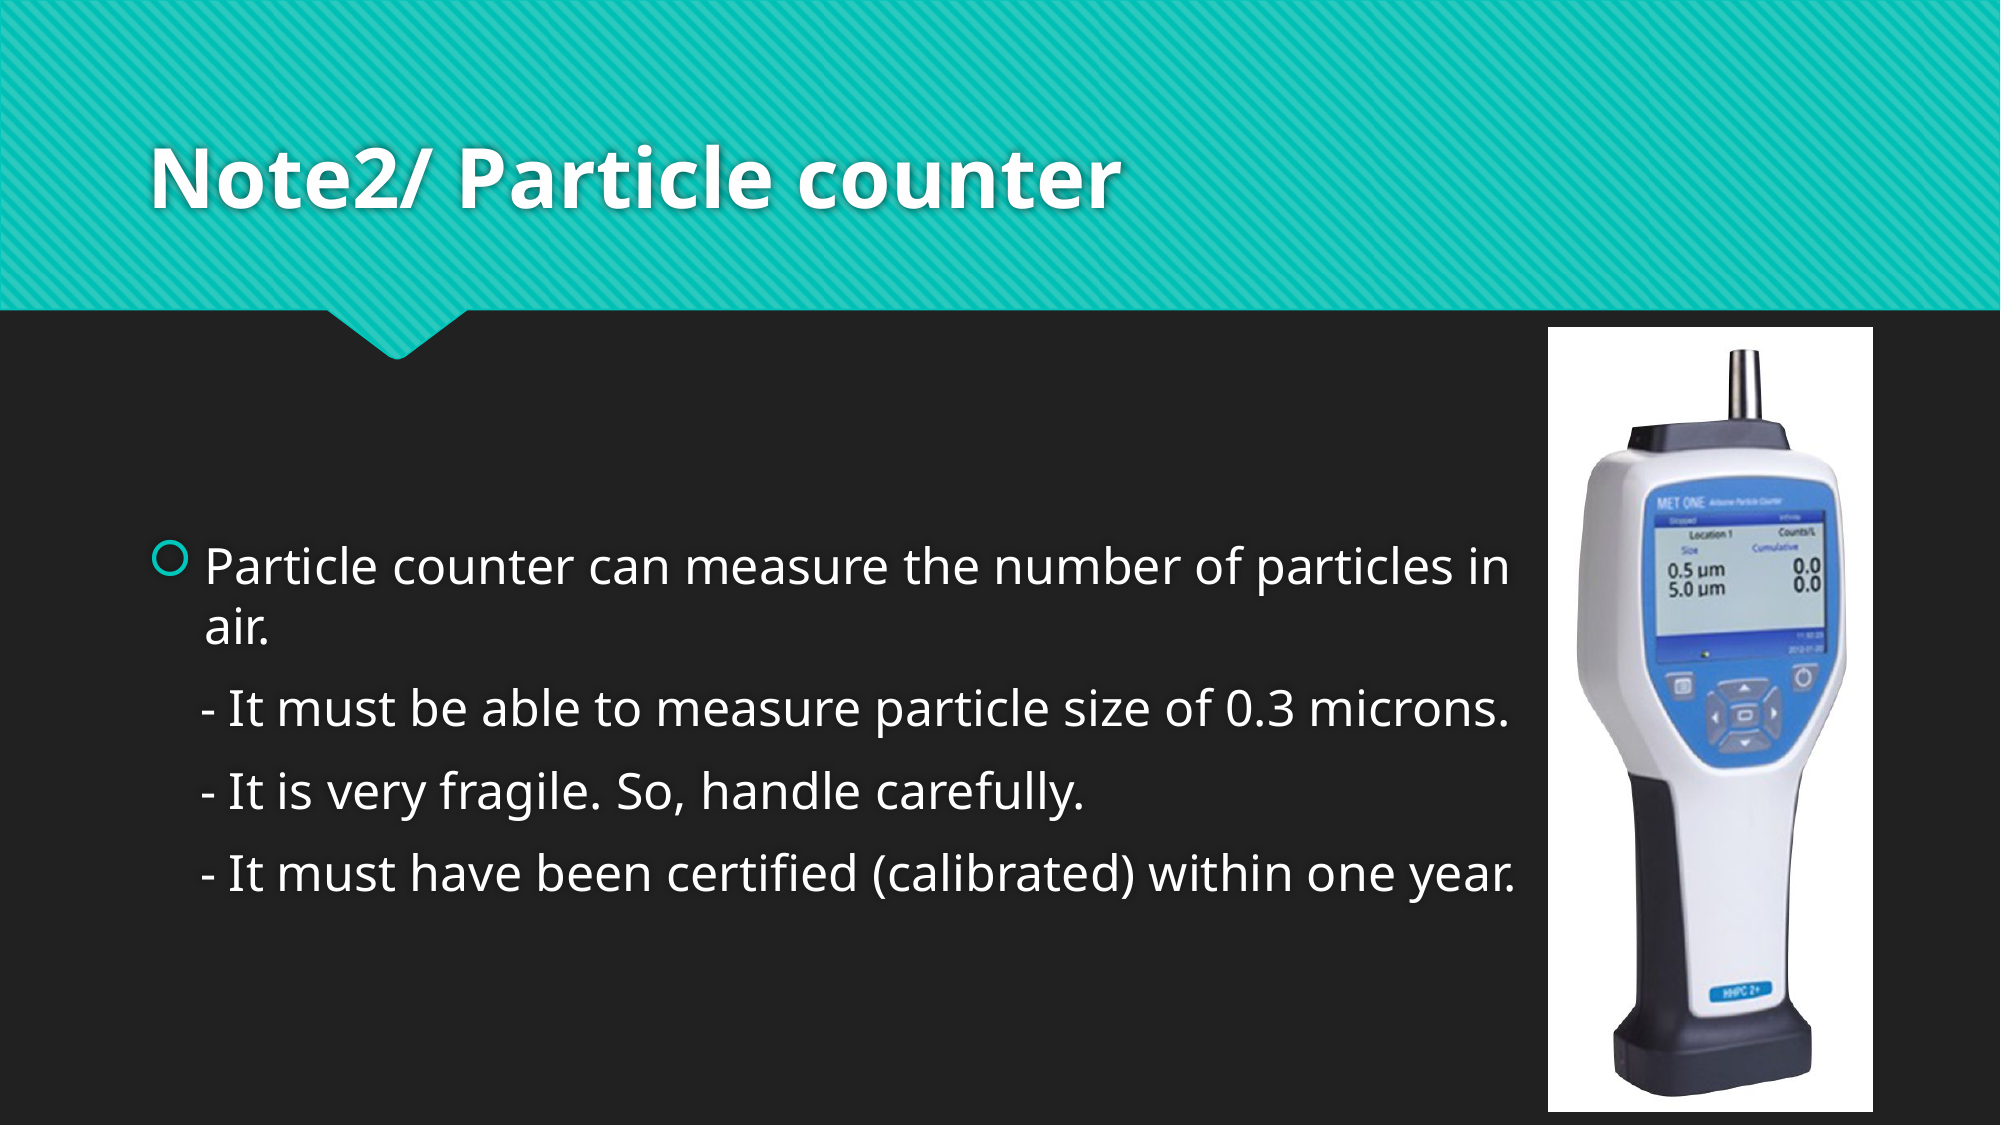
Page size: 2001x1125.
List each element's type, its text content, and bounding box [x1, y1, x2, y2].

picture [1547, 327, 1873, 1112]
list Particle counter can measure the number of particles in air. - It must be able to measure particle size of 0.3 microns. - It is very fragile. So, handle carefully. - It must have been certified (calibrated) within one year. [132, 311, 1549, 1125]
title Note2/ Particle counter [132, 73, 1868, 233]
